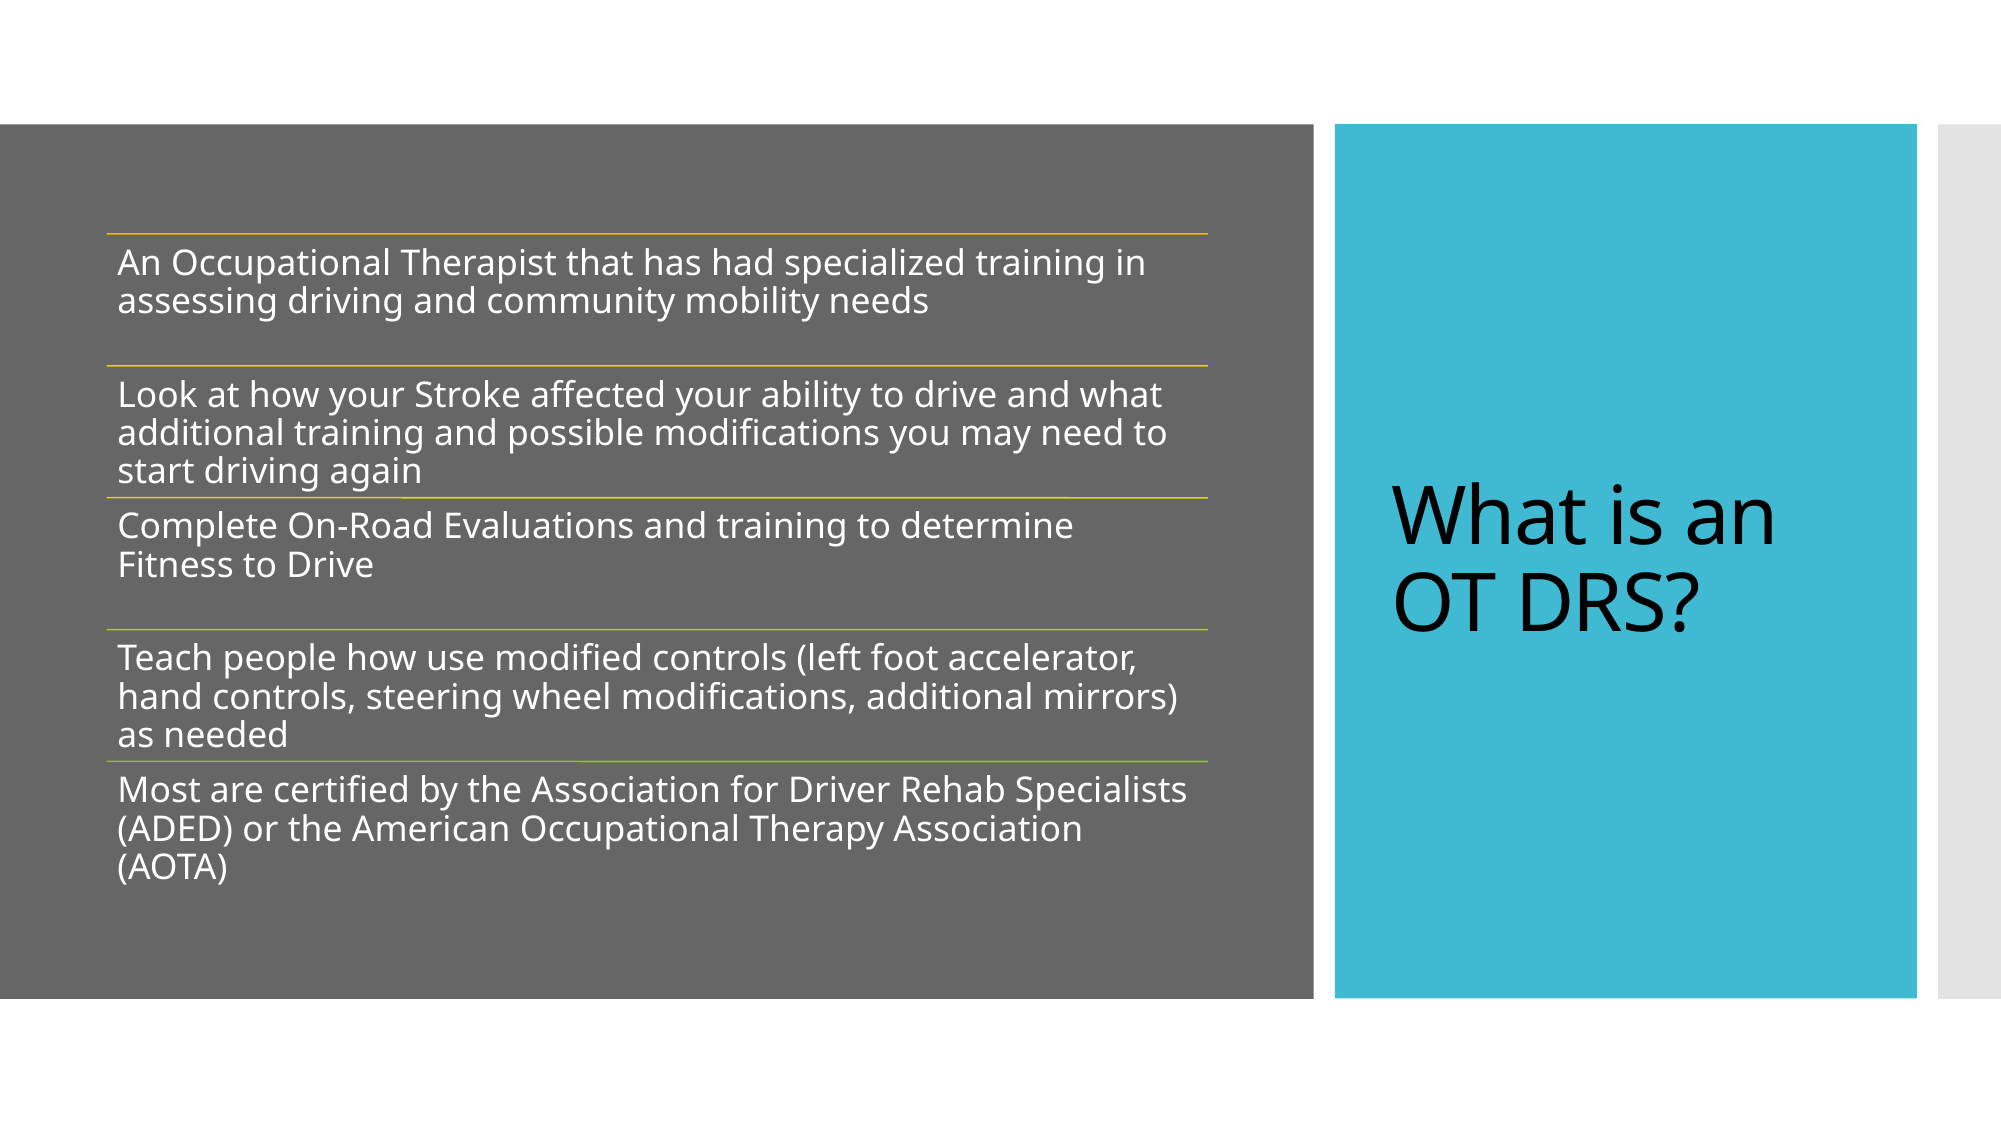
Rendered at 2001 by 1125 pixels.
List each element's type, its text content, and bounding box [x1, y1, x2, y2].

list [106, 233, 1208, 894]
title What is an OT DRS? [1376, 184, 1860, 940]
text_box [1937, 124, 2000, 1000]
text_box [1334, 123, 1918, 999]
text_box [0, 124, 1315, 1000]
text_box [0, 0, 2000, 1125]
